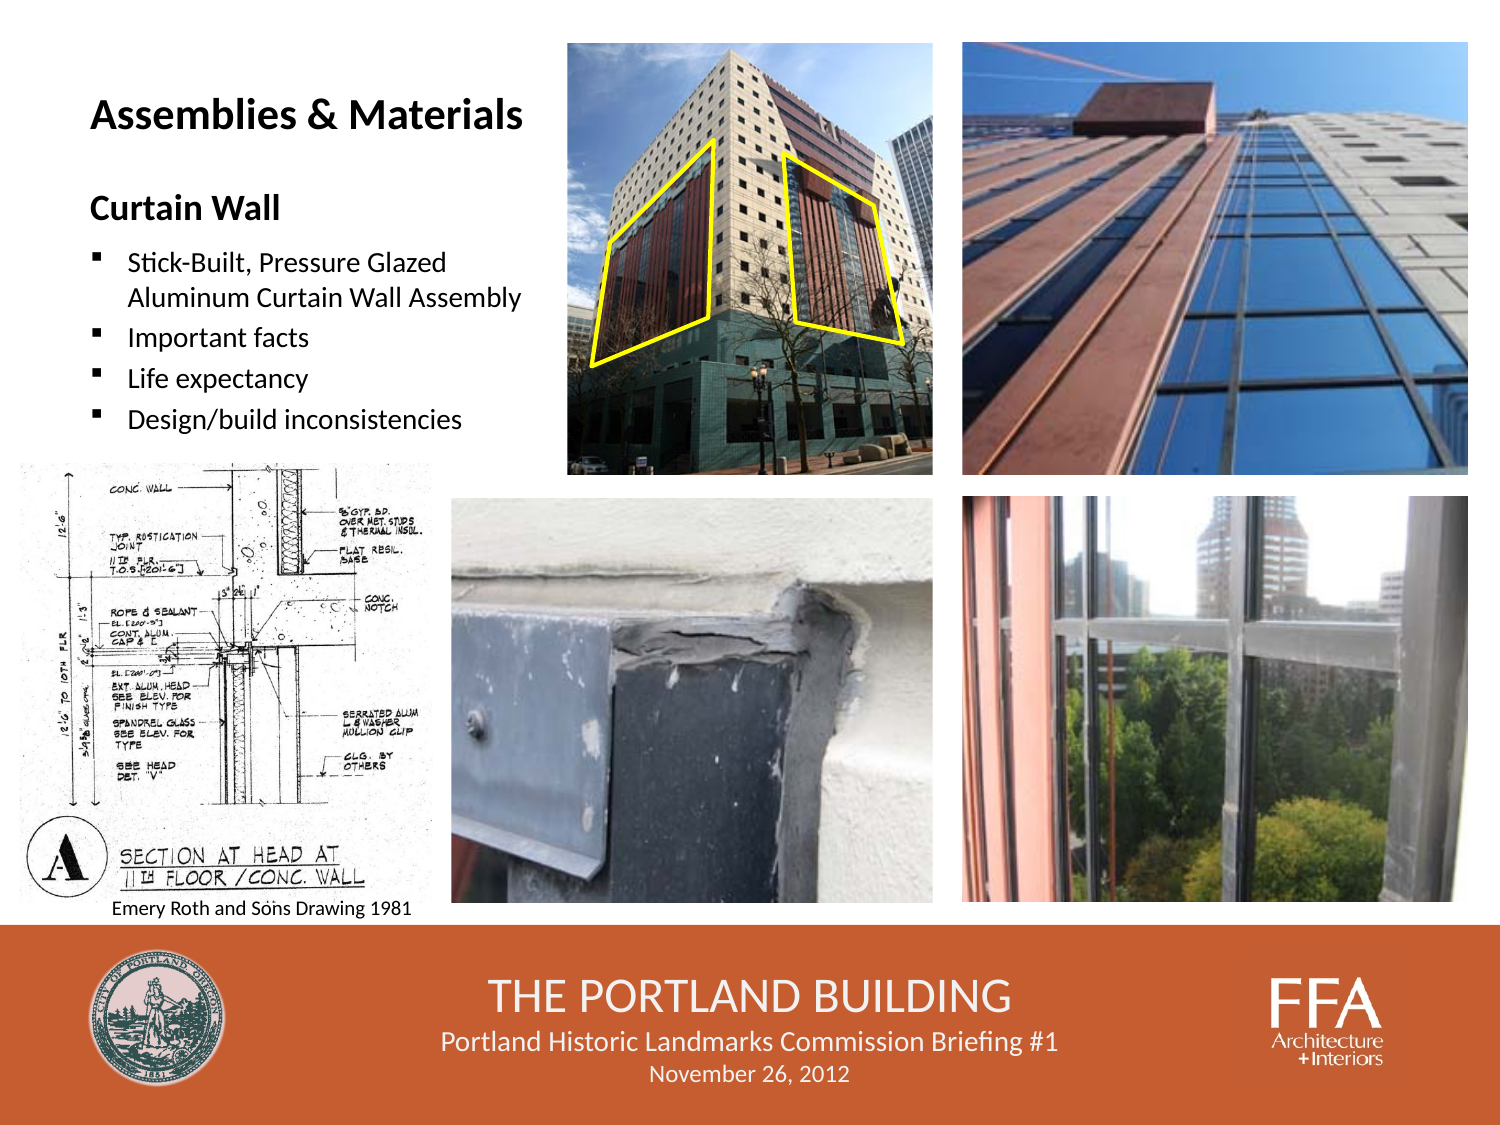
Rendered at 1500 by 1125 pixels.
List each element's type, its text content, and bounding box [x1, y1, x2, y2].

list Stick-Built, Pressure Glazed Aluminum Curtain Wall Assembly Important facts Life expectancy Design/build inconsistencies [75, 235, 569, 900]
picture [567, 43, 933, 476]
picture [19, 462, 433, 903]
text_box Emery Roth and Sons Drawing 1981 [0, 887, 432, 928]
text_box [432, 923, 1500, 1125]
picture [451, 498, 933, 903]
picture [1237, 949, 1413, 1092]
text_box [0, 928, 375, 1125]
title Assemblies & Materials Curtain Wall [75, 44, 565, 235]
picture [87, 947, 227, 1088]
footer THE PORTLAND BUILDING Portland Historic Landmarks Commission Briefing #1 November 26, 2012 [375, 924, 1125, 1125]
picture [962, 42, 1469, 476]
picture [962, 496, 1469, 902]
